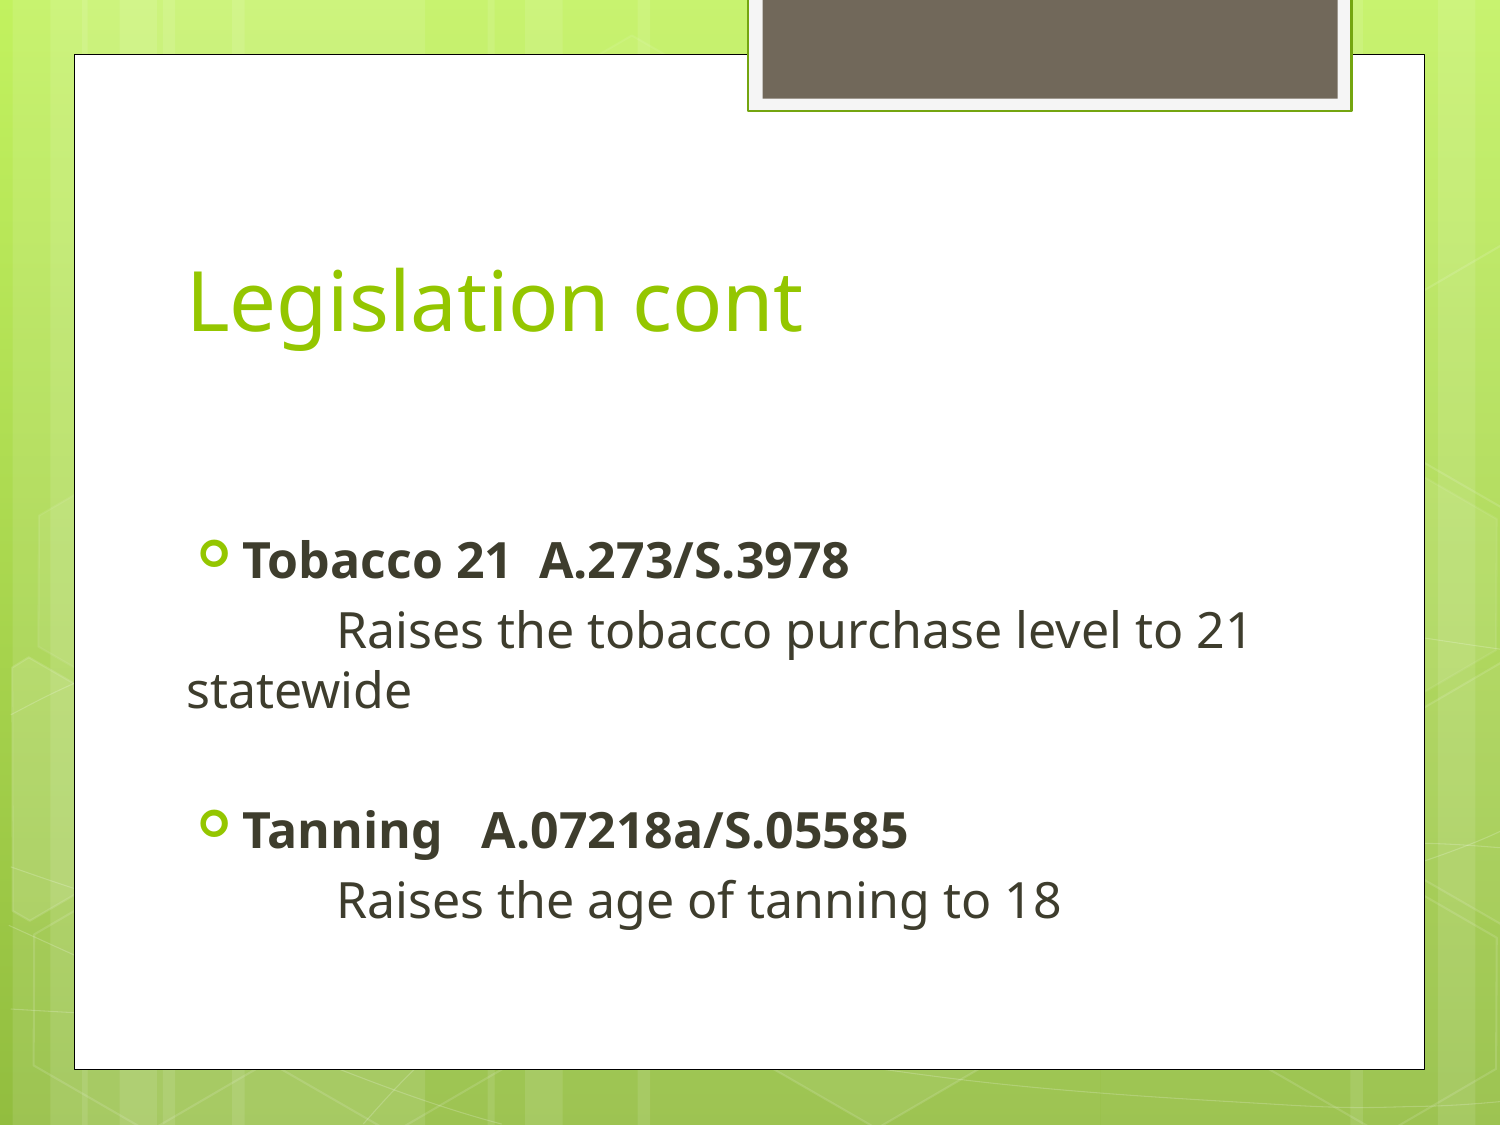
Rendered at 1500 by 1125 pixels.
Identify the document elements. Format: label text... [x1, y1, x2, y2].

list Tobacco 21 A.273/S.3978 Raises the tobacco purchase level to 21 statewide Tanning A.07218a/S.05585 Raises the age of tanning to 18 [171, 381, 1283, 957]
title Legislation cont [171, 168, 1324, 357]
